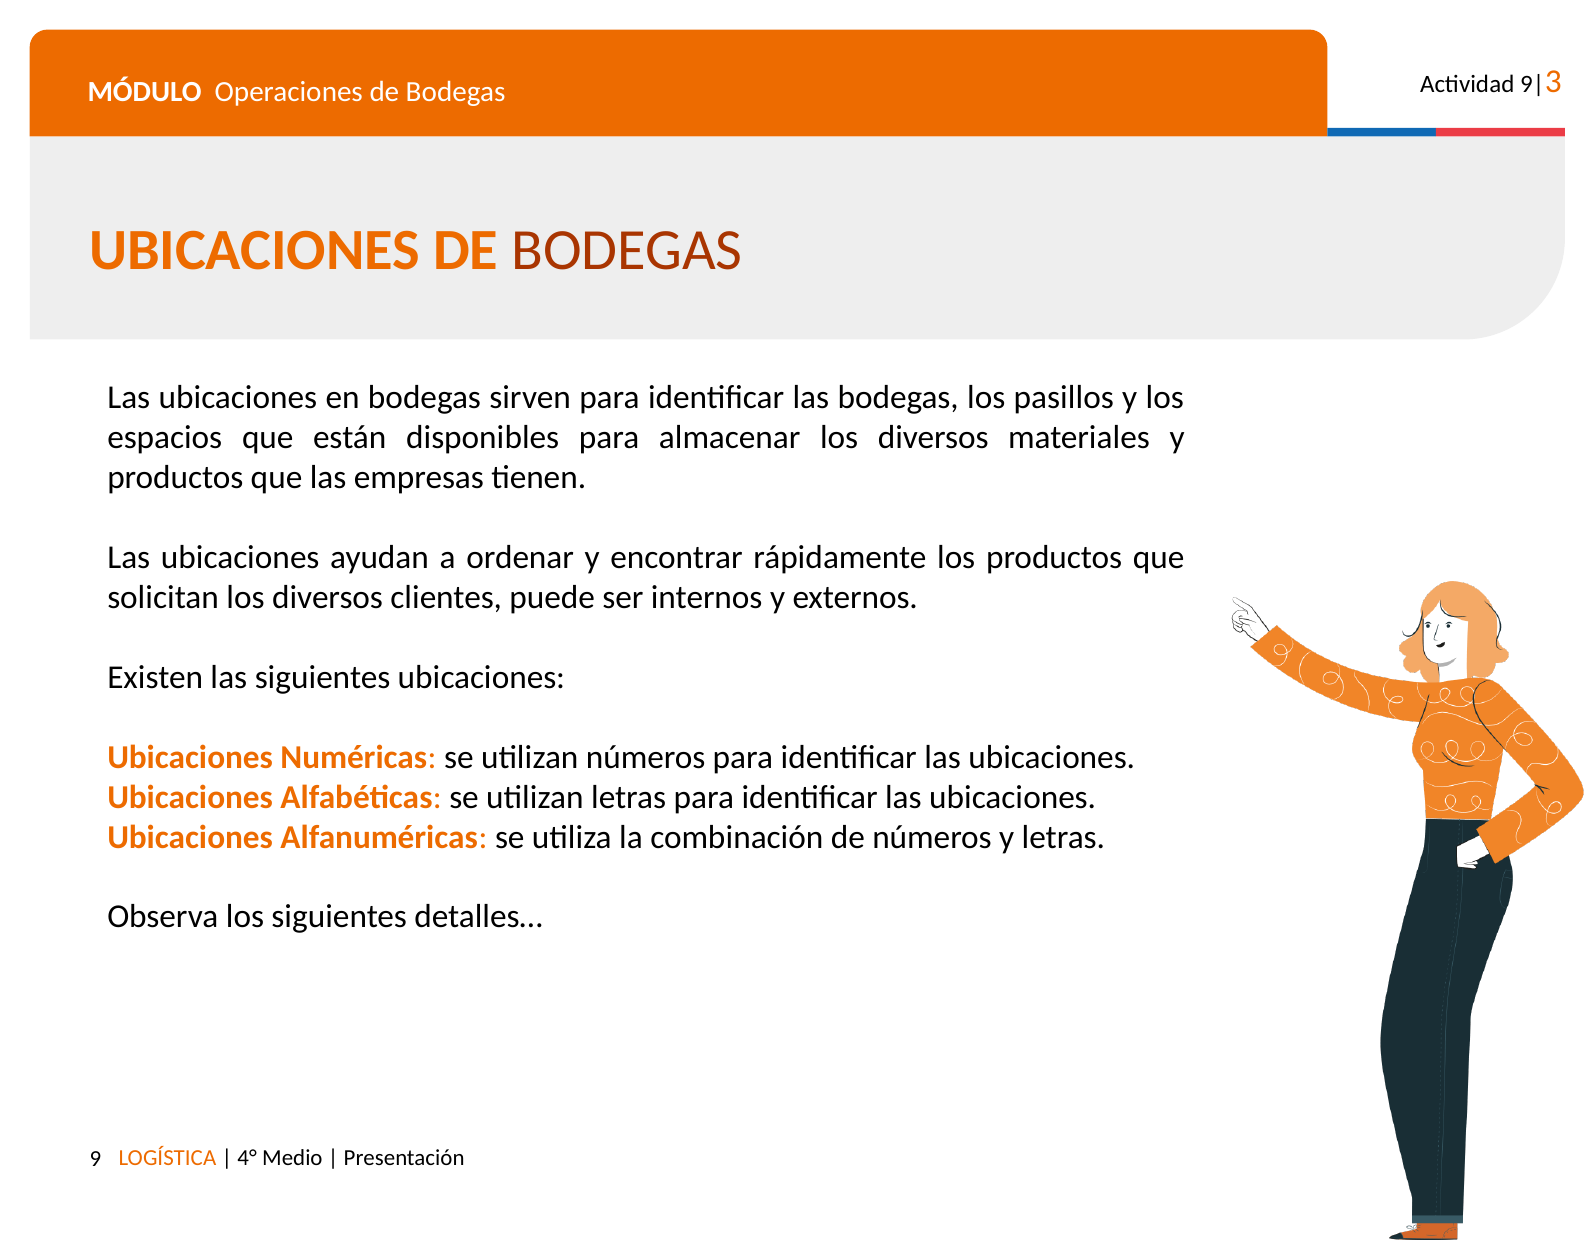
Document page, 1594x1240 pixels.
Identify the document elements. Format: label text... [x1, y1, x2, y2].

slide_number 9 [72, 1128, 117, 1182]
text_box Las ubicaciones en bodegas sirven para identificar las bodegas, los pasillos y los espacios que están disponibles para almacenar los diversos materiales y productos que las empresas tienen. Las ubicaciones ayudan a ordenar y encontrar rápidamente los productos que solicitan los diversos clientes, puede ser internos y externos. Existen las siguientes ubicaciones: Ubicaciones Numéricas: se utilizan números para identificar las ubicaciones. Ubicaciones Alfabéticas: se utilizan letras para identificar las ubicaciones. Ubicaciones Alfanuméricas: se utiliza la combinación de números y letras. Observa los siguientes detalles… [99, 368, 1194, 982]
text_box UBICACIONES DE BODEGAS [74, 209, 1543, 296]
picture [1230, 581, 1584, 1240]
